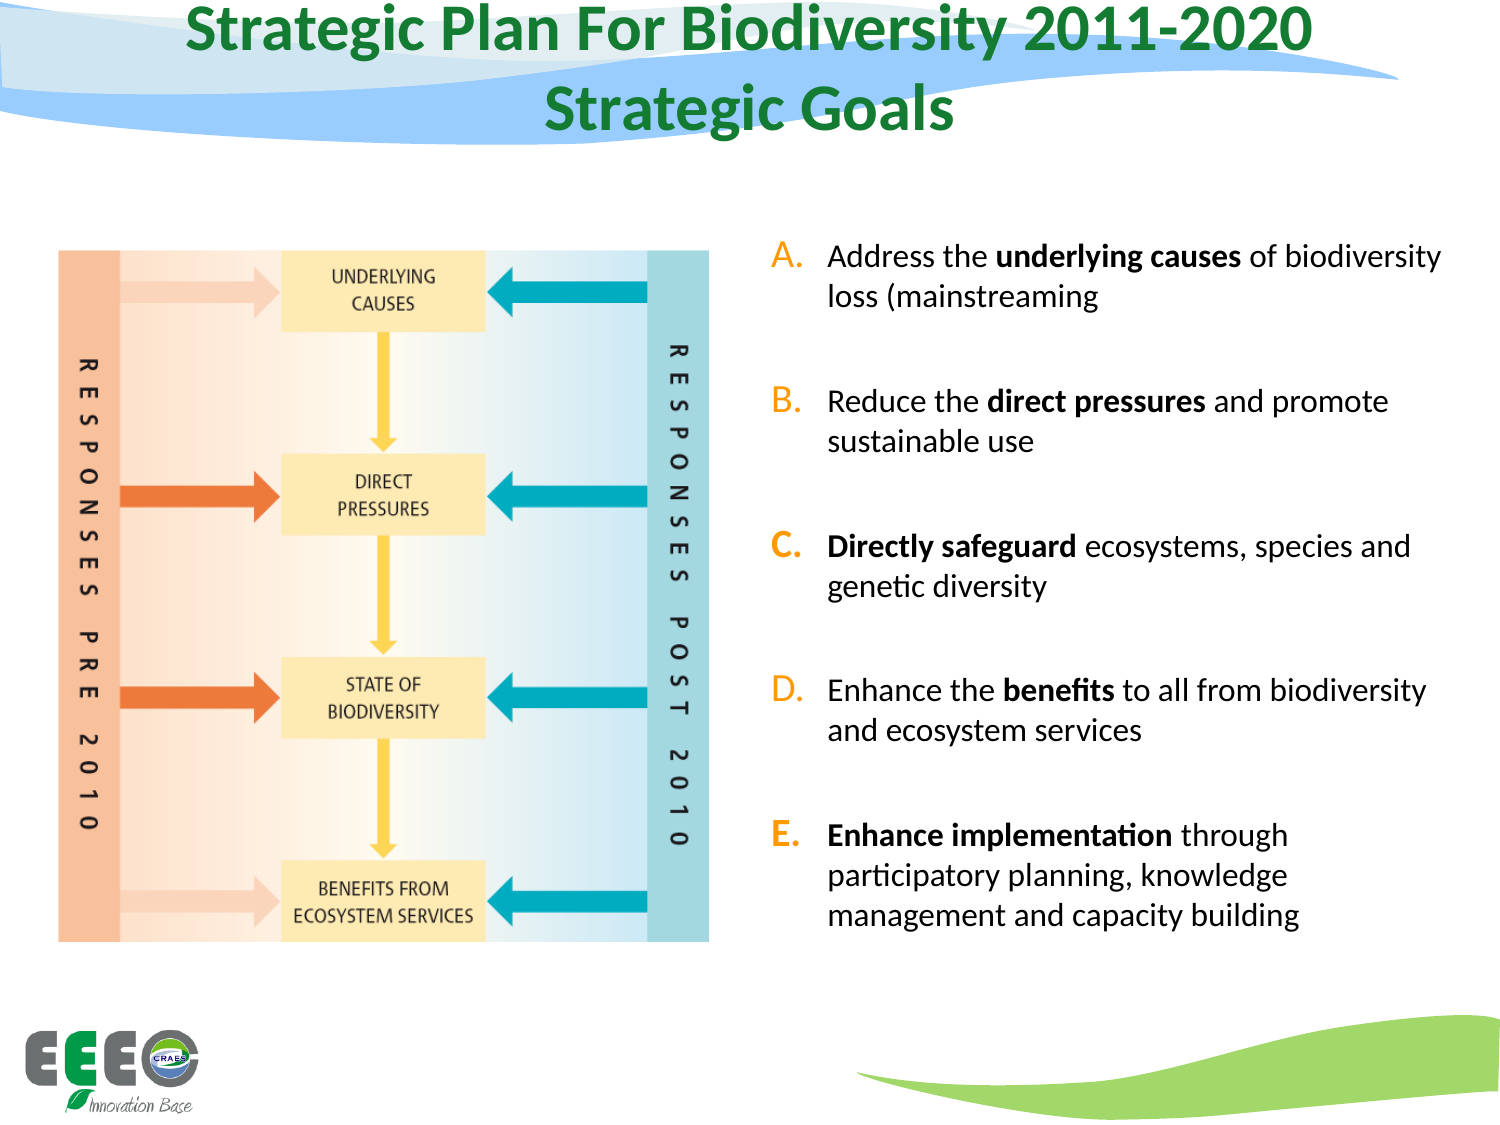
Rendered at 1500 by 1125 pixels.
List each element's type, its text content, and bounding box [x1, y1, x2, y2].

text_box Strategic Plan For Biodiversity 2011-2020 Strategic Goals [0, 0, 1500, 127]
picture [21, 981, 199, 1125]
text_box Address the underlying causes of biodiversity loss (mainstreaming Reduce the direct pressures and promote sustainable use Directly safeguard ecosystems, species and genetic diversity Enhance the benefits to all from biodiversity and ecosystem services Enhance implementation through participatory planning, knowledge management and capacity building [756, 226, 1469, 985]
picture [57, 249, 709, 943]
